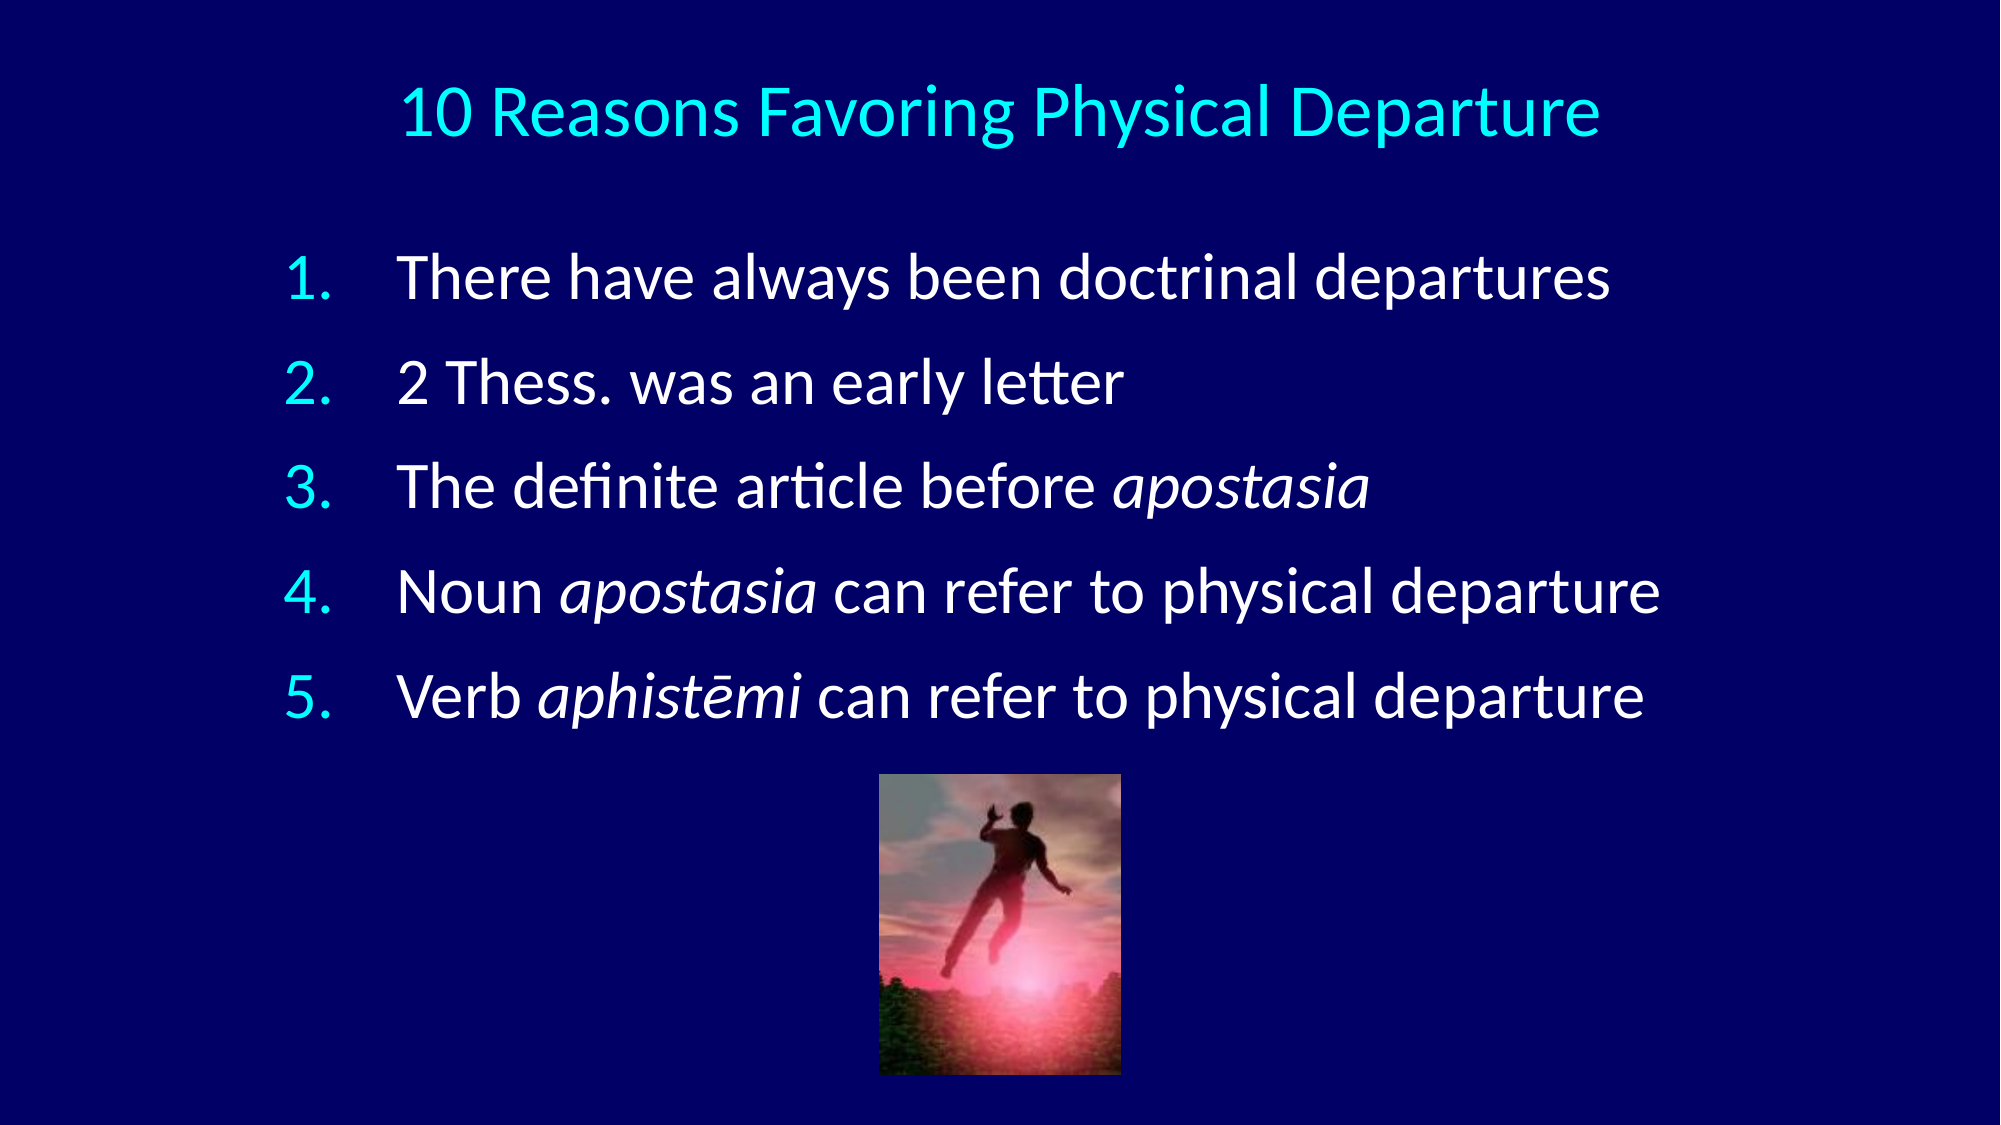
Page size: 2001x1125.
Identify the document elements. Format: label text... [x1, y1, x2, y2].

picture [879, 774, 1121, 1076]
title 10 Reasons Favoring Physical Departure [249, 37, 1750, 175]
list There have always been doctrinal departures 2 Thess. was an early letter The definite article before apostasia Noun apostasia can refer to physical departure Verb aphistēmi can refer to physical departure [268, 224, 1732, 813]
